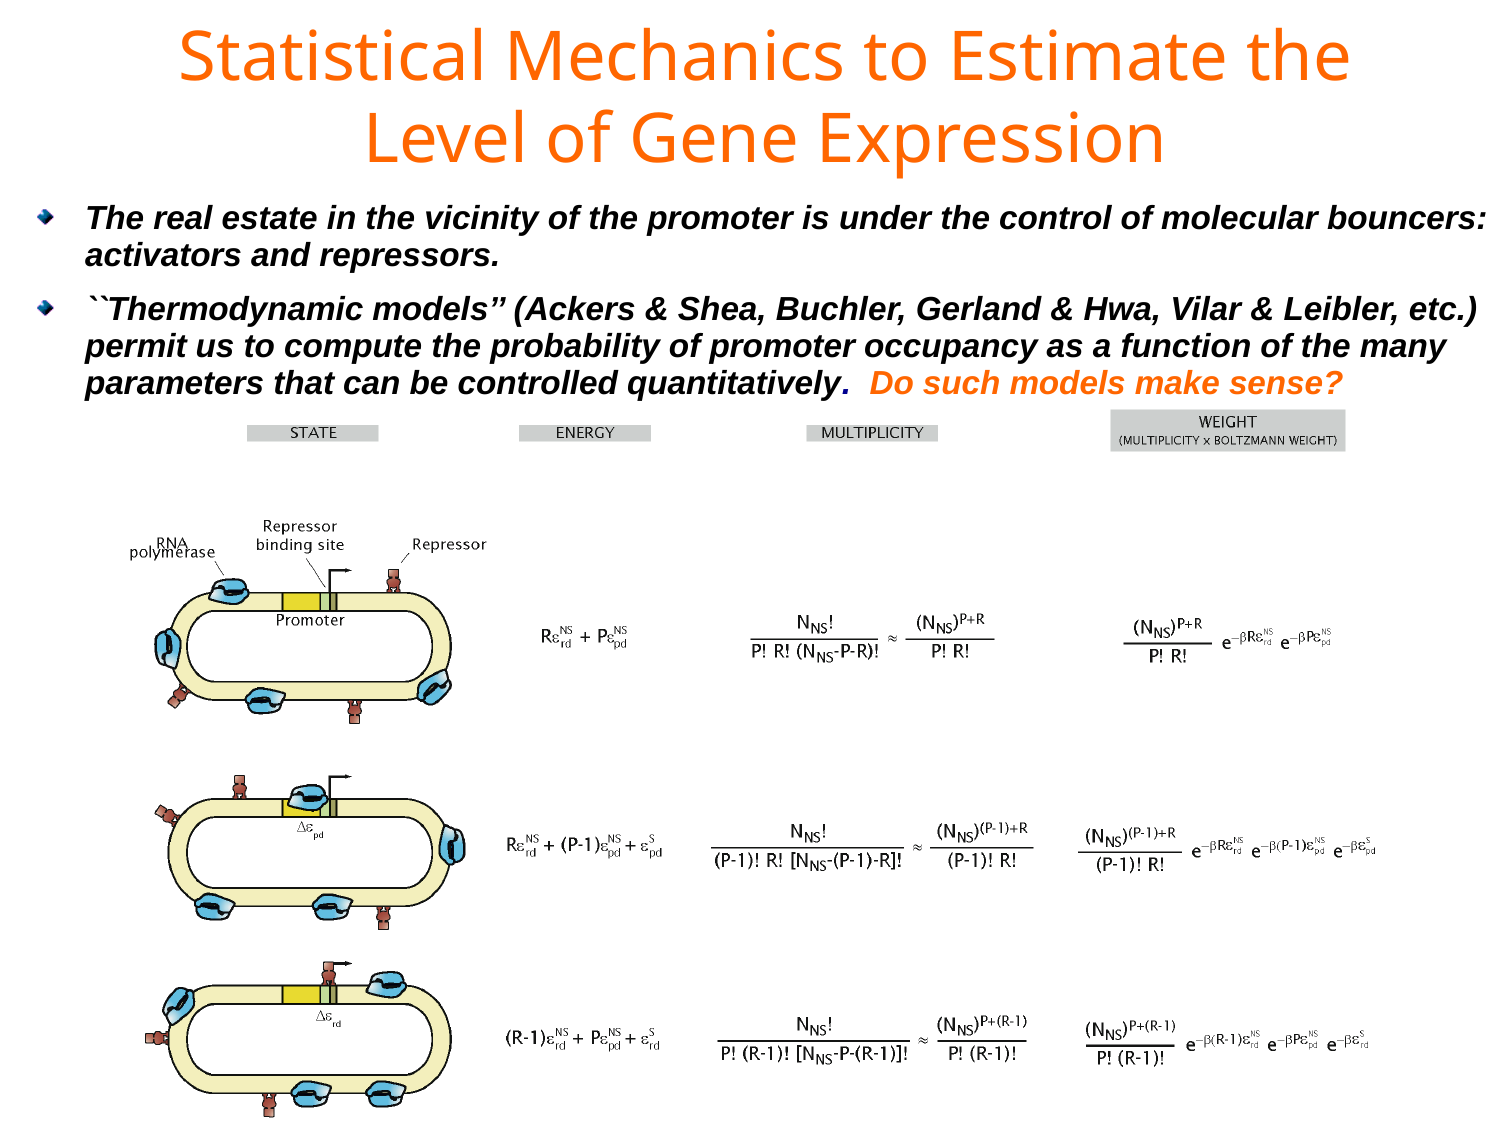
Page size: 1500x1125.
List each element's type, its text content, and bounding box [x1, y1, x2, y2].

text_box The real estate in the vicinity of the promoter is under the control of molecular bouncers: activators and repressors. ``Thermodynamic models’’ (Ackers & Shea, Buchler, Gerland & Hwa, Vilar & Leibler, etc.) permit us to compute the probability of promoter occupancy as a function of the many parameters that can be controlled quantitatively. Do such models make sense? [21, 200, 1500, 427]
title Statistical Mechanics to Estimate the Level of Gene Expression [124, 0, 1406, 188]
picture [36, 299, 55, 317]
picture [101, 371, 1388, 1125]
picture [36, 208, 55, 226]
